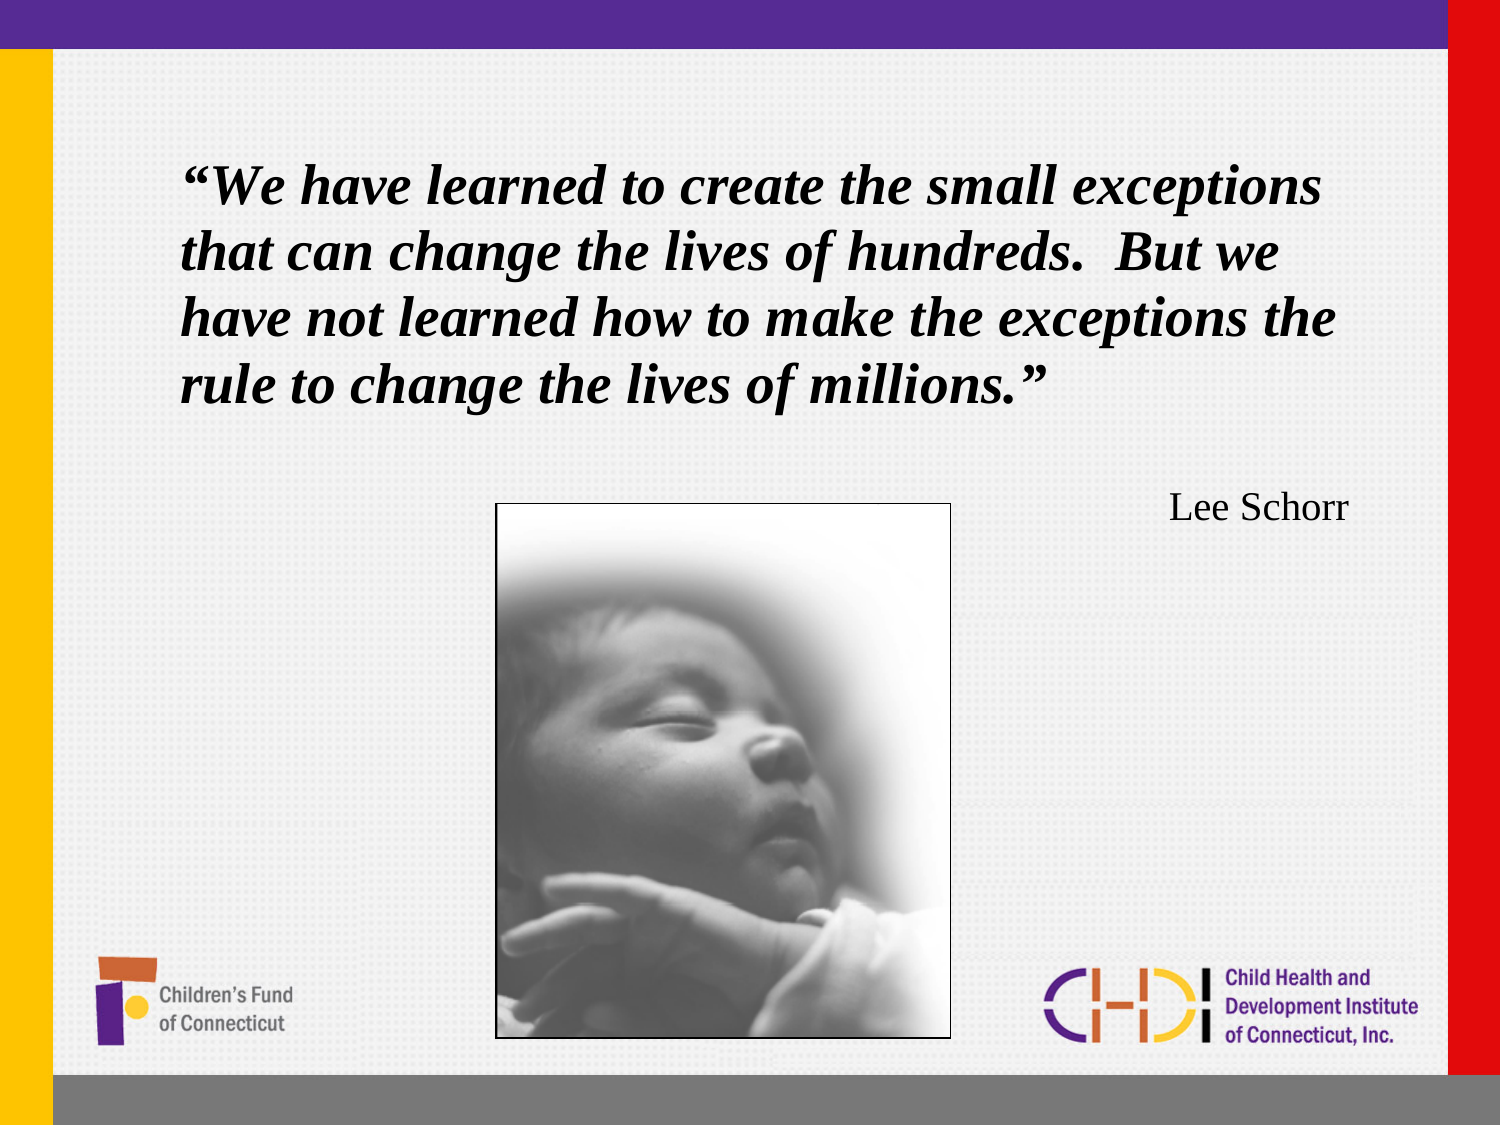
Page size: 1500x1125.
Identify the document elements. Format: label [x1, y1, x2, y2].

picture [0, 0, 1500, 1125]
text_box [105, 149, 1351, 549]
